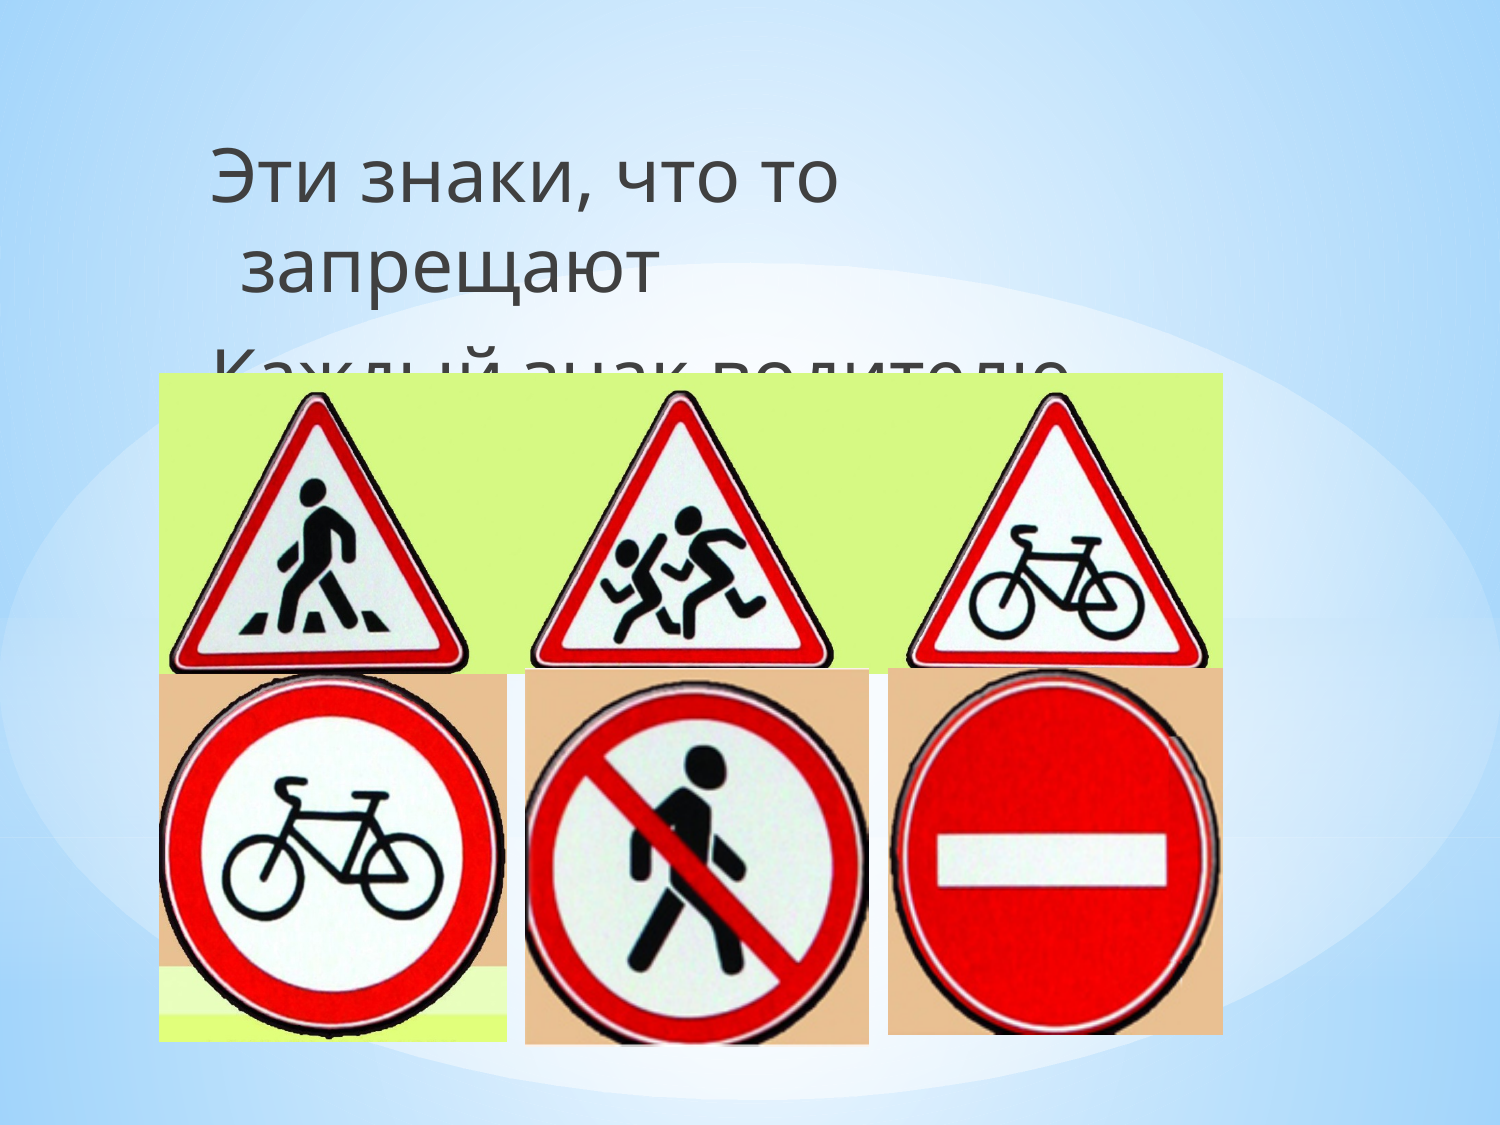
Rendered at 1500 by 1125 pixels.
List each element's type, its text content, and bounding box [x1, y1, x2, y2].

list Эти знаки, что то запрещают Каждый знак водителю урок [187, 120, 1258, 339]
picture [159, 373, 1223, 1048]
